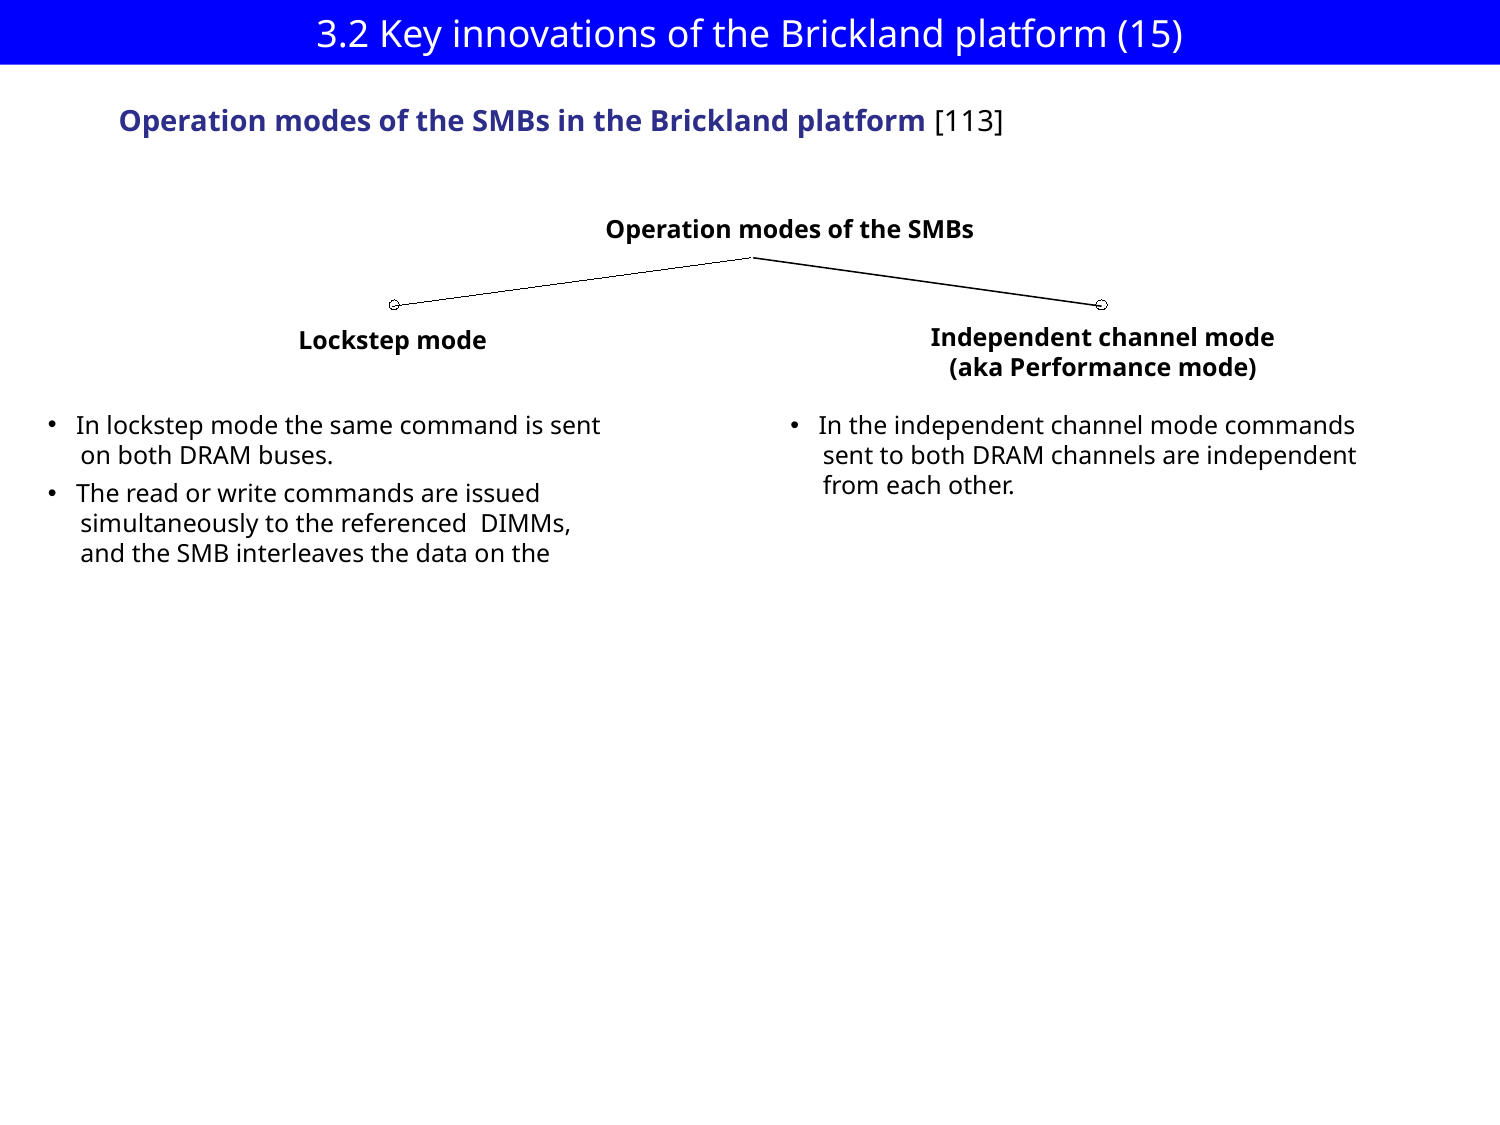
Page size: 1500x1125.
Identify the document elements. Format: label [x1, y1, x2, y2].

text_box [775, 402, 1463, 580]
text_box [389, 257, 751, 310]
text_box [103, 94, 1019, 145]
text_box [33, 402, 754, 575]
text_box [283, 317, 502, 363]
text_box [530, 203, 1050, 252]
text_box [753, 257, 1108, 310]
text_box [915, 314, 1291, 389]
title [0, 0, 1500, 65]
